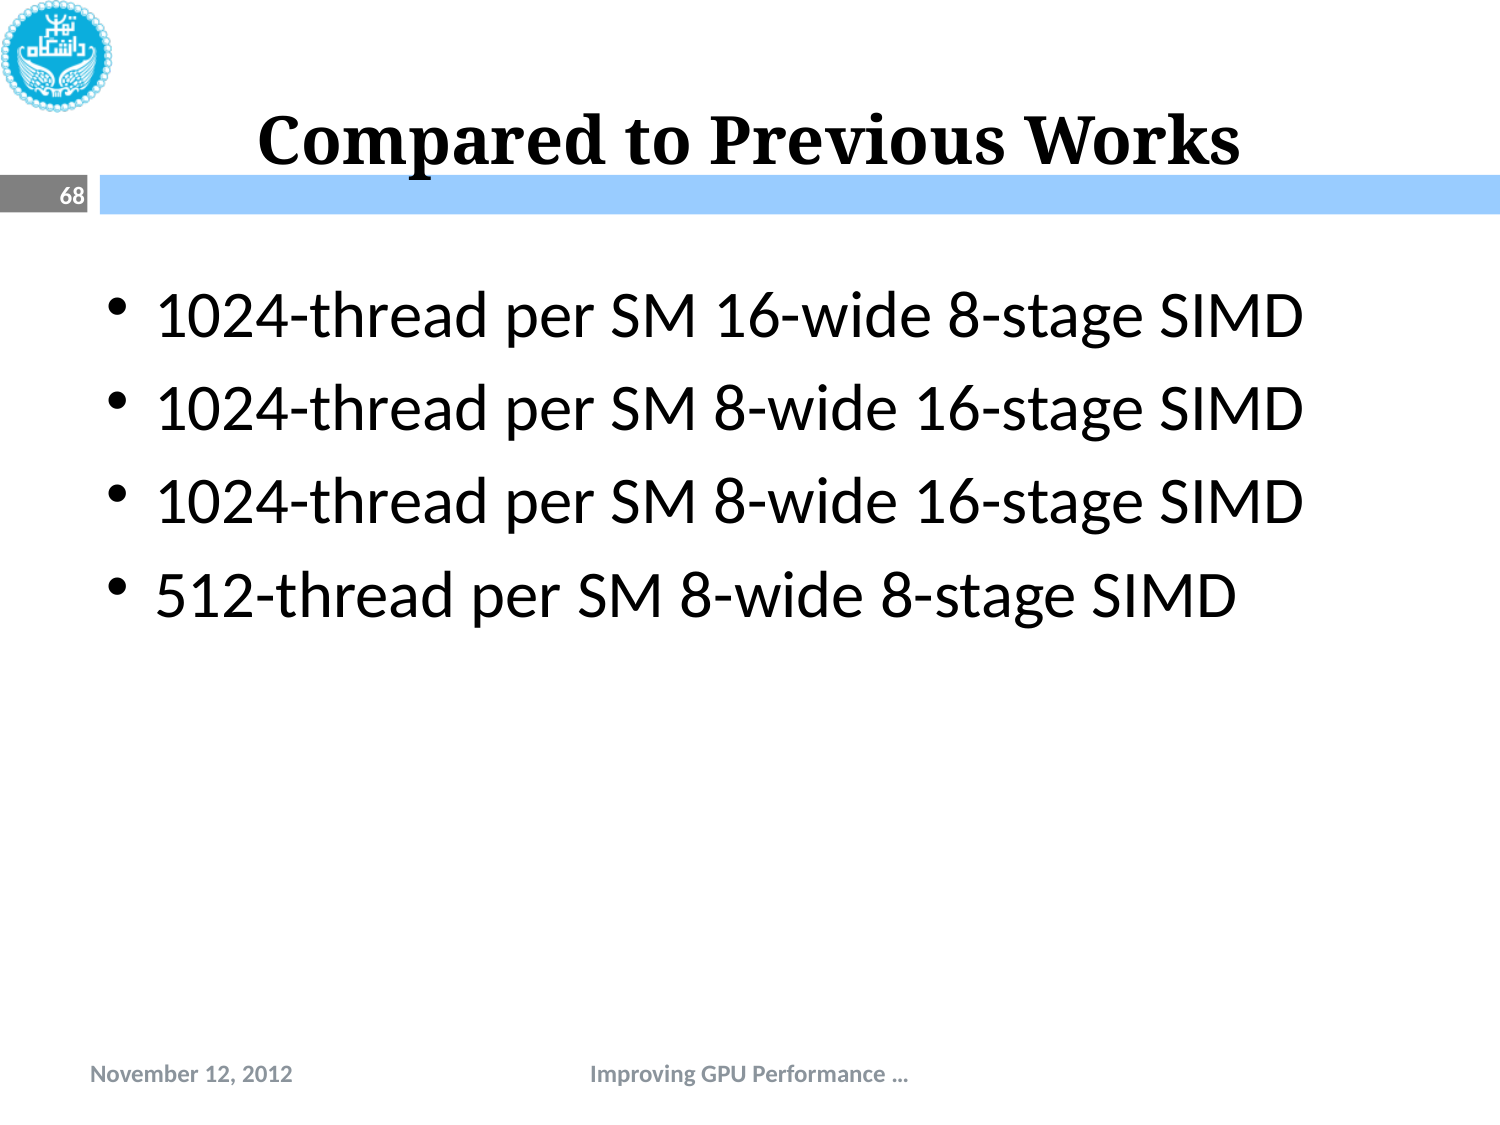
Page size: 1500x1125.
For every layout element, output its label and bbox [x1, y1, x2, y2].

slide_number [75, 1042, 425, 1103]
picture [27, 14, 85, 57]
picture [0, 0, 113, 113]
slide_number [0, 164, 100, 225]
footer [512, 1042, 988, 1103]
list [74, 263, 1425, 1006]
title [74, 51, 1425, 226]
picture [18, 46, 74, 97]
